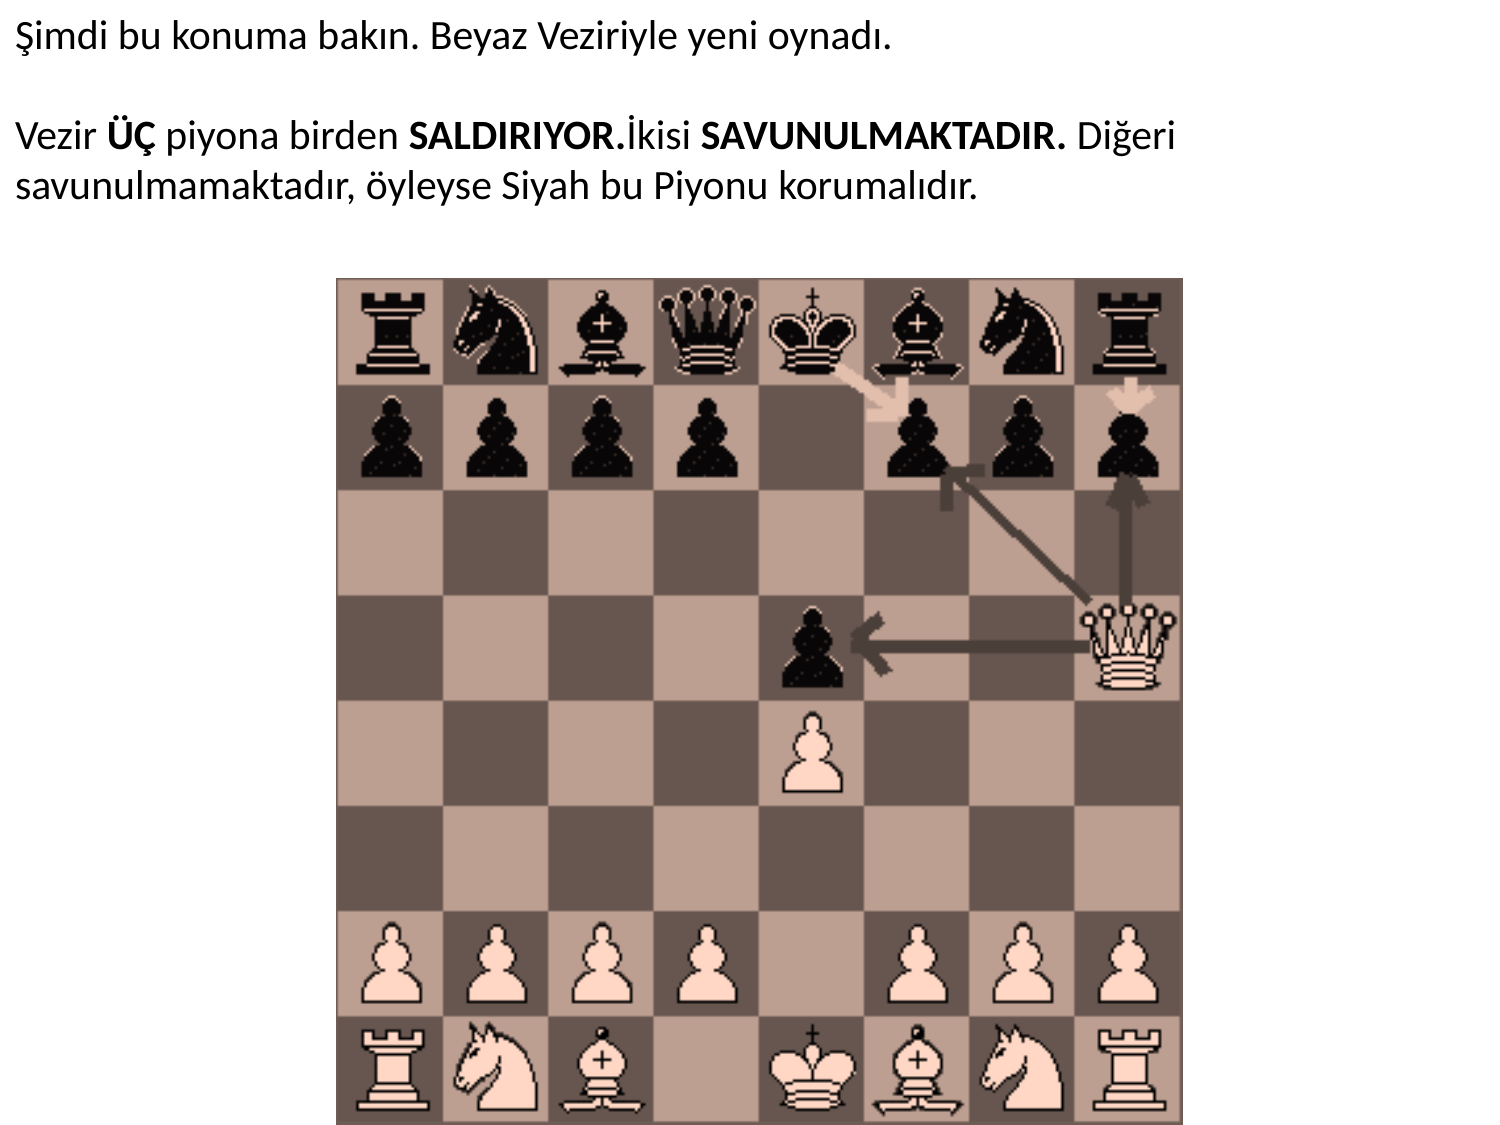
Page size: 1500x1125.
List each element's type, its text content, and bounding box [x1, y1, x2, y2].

list Şimdi bu konuma bakın. Beyaz Veziriyle yeni oynadı. Vezir ÜÇ piyona birden SALDIRIYOR.İkisi SAVUNULMAKTADIR. Diğeri savunulmamaktadır, öyleyse Siyah bu Piyonu korumalıdır. [0, 0, 1500, 1125]
picture [336, 278, 1183, 1125]
